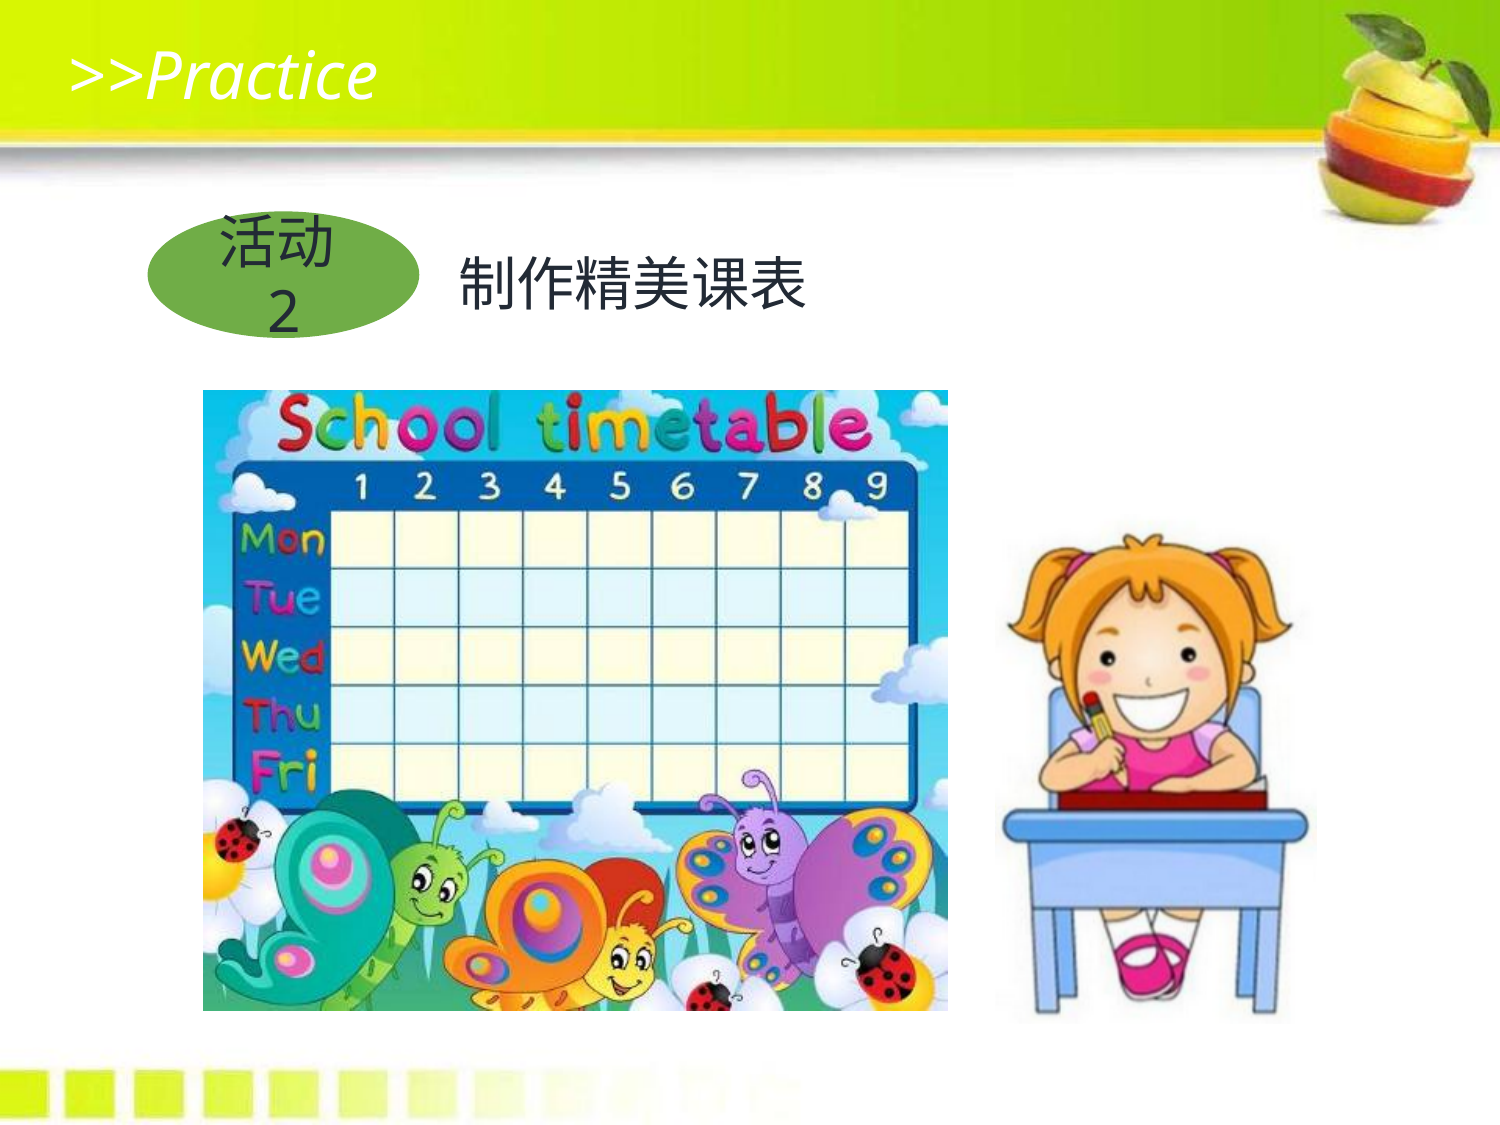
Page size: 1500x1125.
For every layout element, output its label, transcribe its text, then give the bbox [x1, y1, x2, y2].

text_box 活动2 [147, 210, 420, 339]
text_box 制作精美课表 [371, 239, 823, 325]
picture [0, 0, 1500, 1125]
text_box >>Practice [53, 6, 1247, 122]
